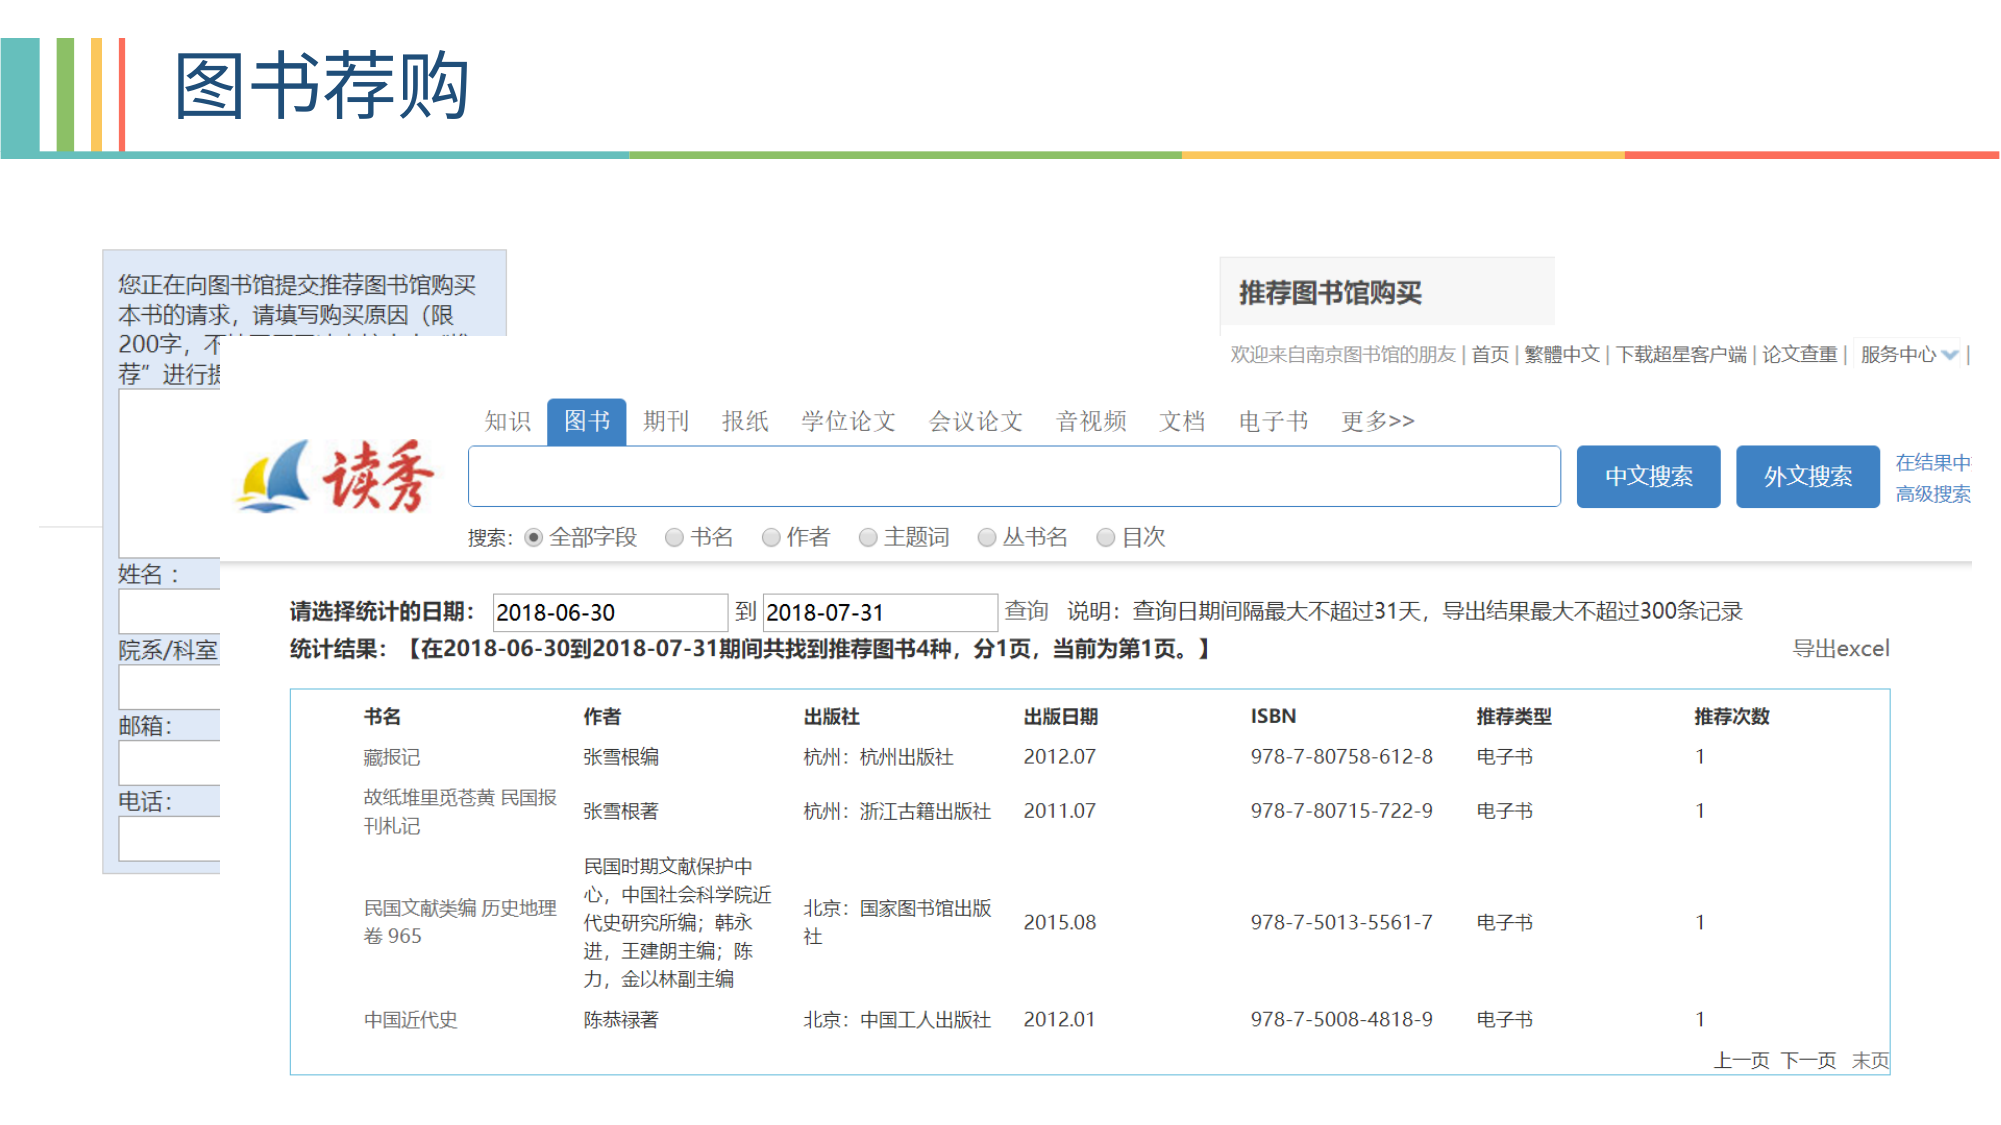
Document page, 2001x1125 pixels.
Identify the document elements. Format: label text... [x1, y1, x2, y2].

picture [39, 227, 1972, 1090]
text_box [0, 38, 126, 151]
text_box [0, 151, 2000, 159]
text_box 图书荐购 [157, 30, 934, 136]
